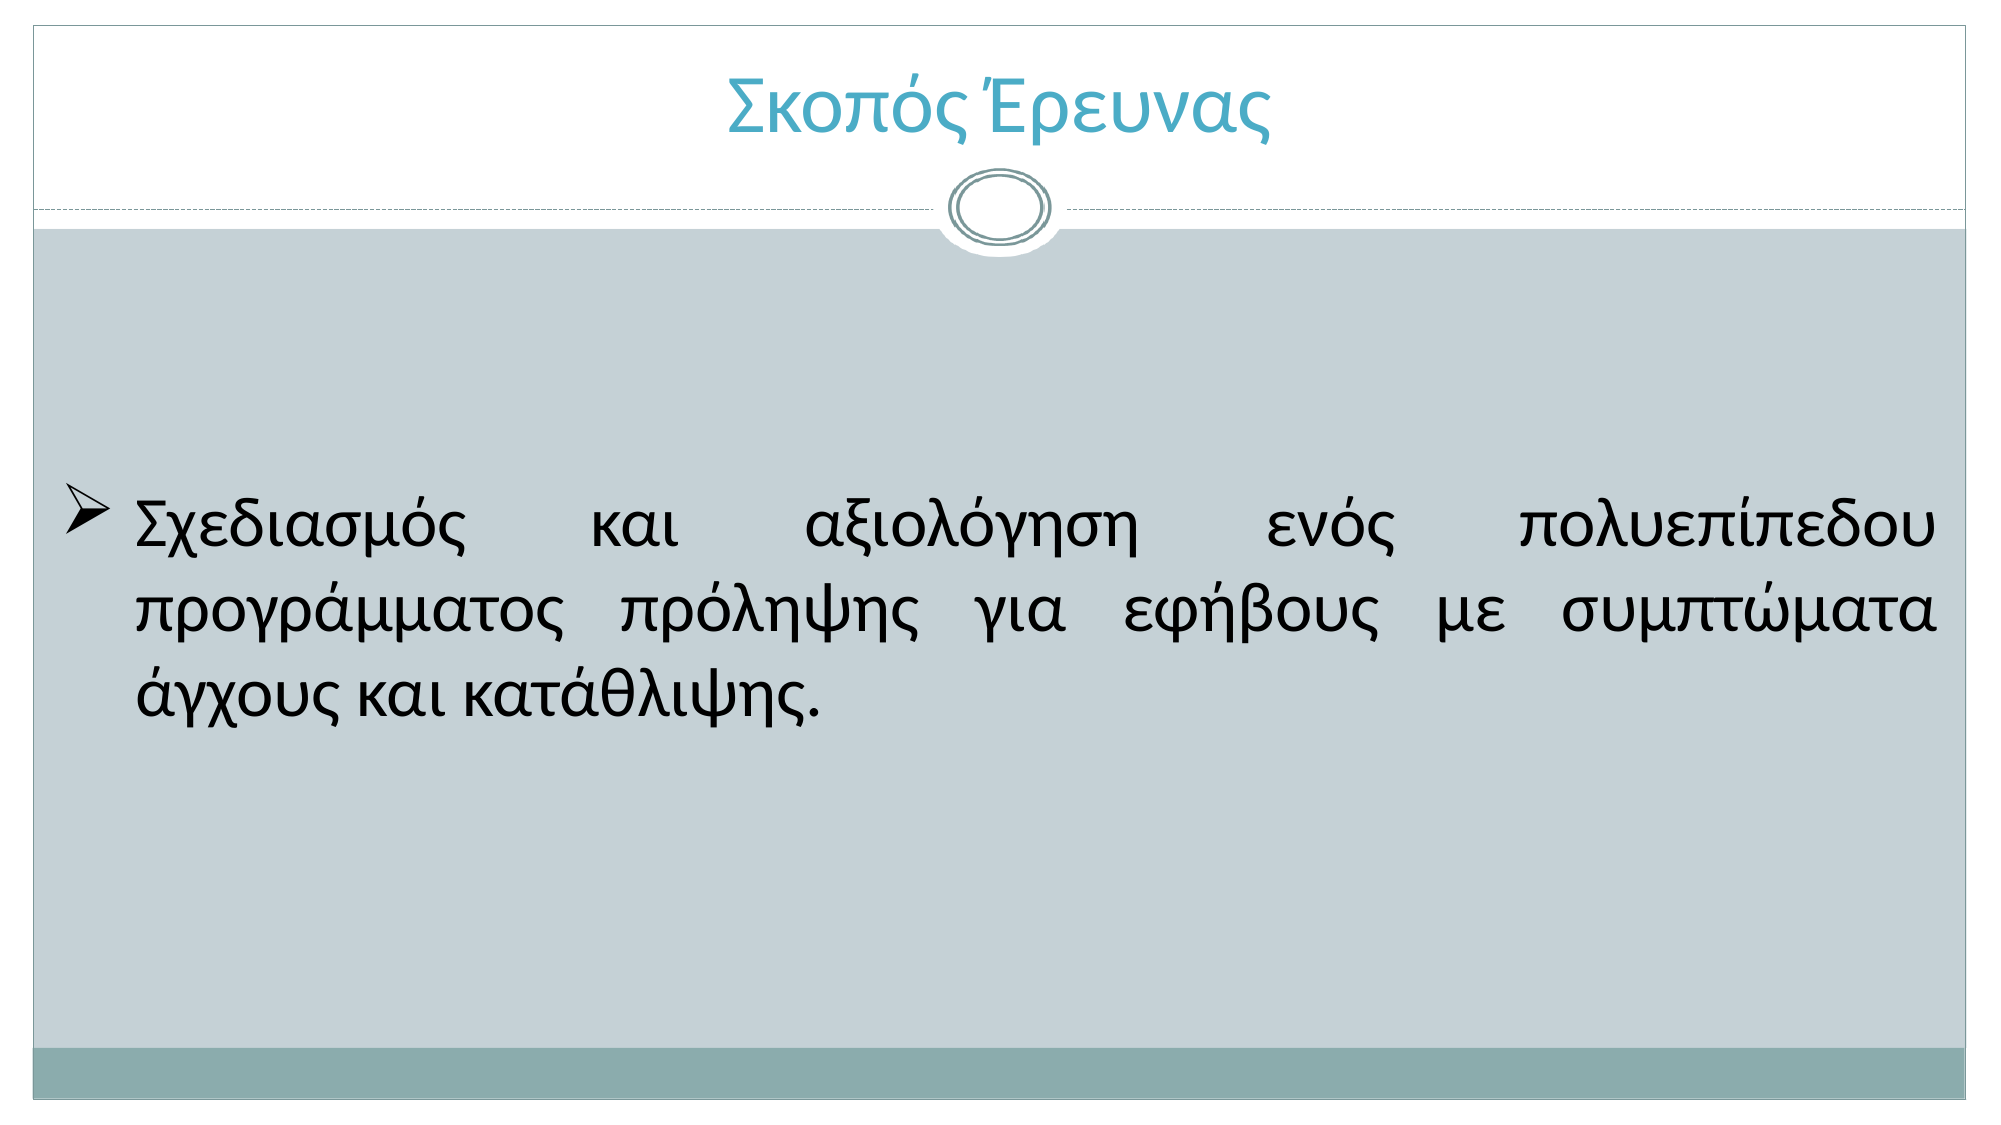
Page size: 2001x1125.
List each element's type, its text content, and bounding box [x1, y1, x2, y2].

title Σκοπός Έρευνας [291, 48, 1709, 150]
picture [933, 156, 1067, 257]
text_box Σχεδιασμός και αξιολόγηση ενός πολυεπίπεδου προγράμματος πρόληψης για εφήβους με συμπτώματα άγχους και κατάθλιψης. [45, 383, 1955, 738]
